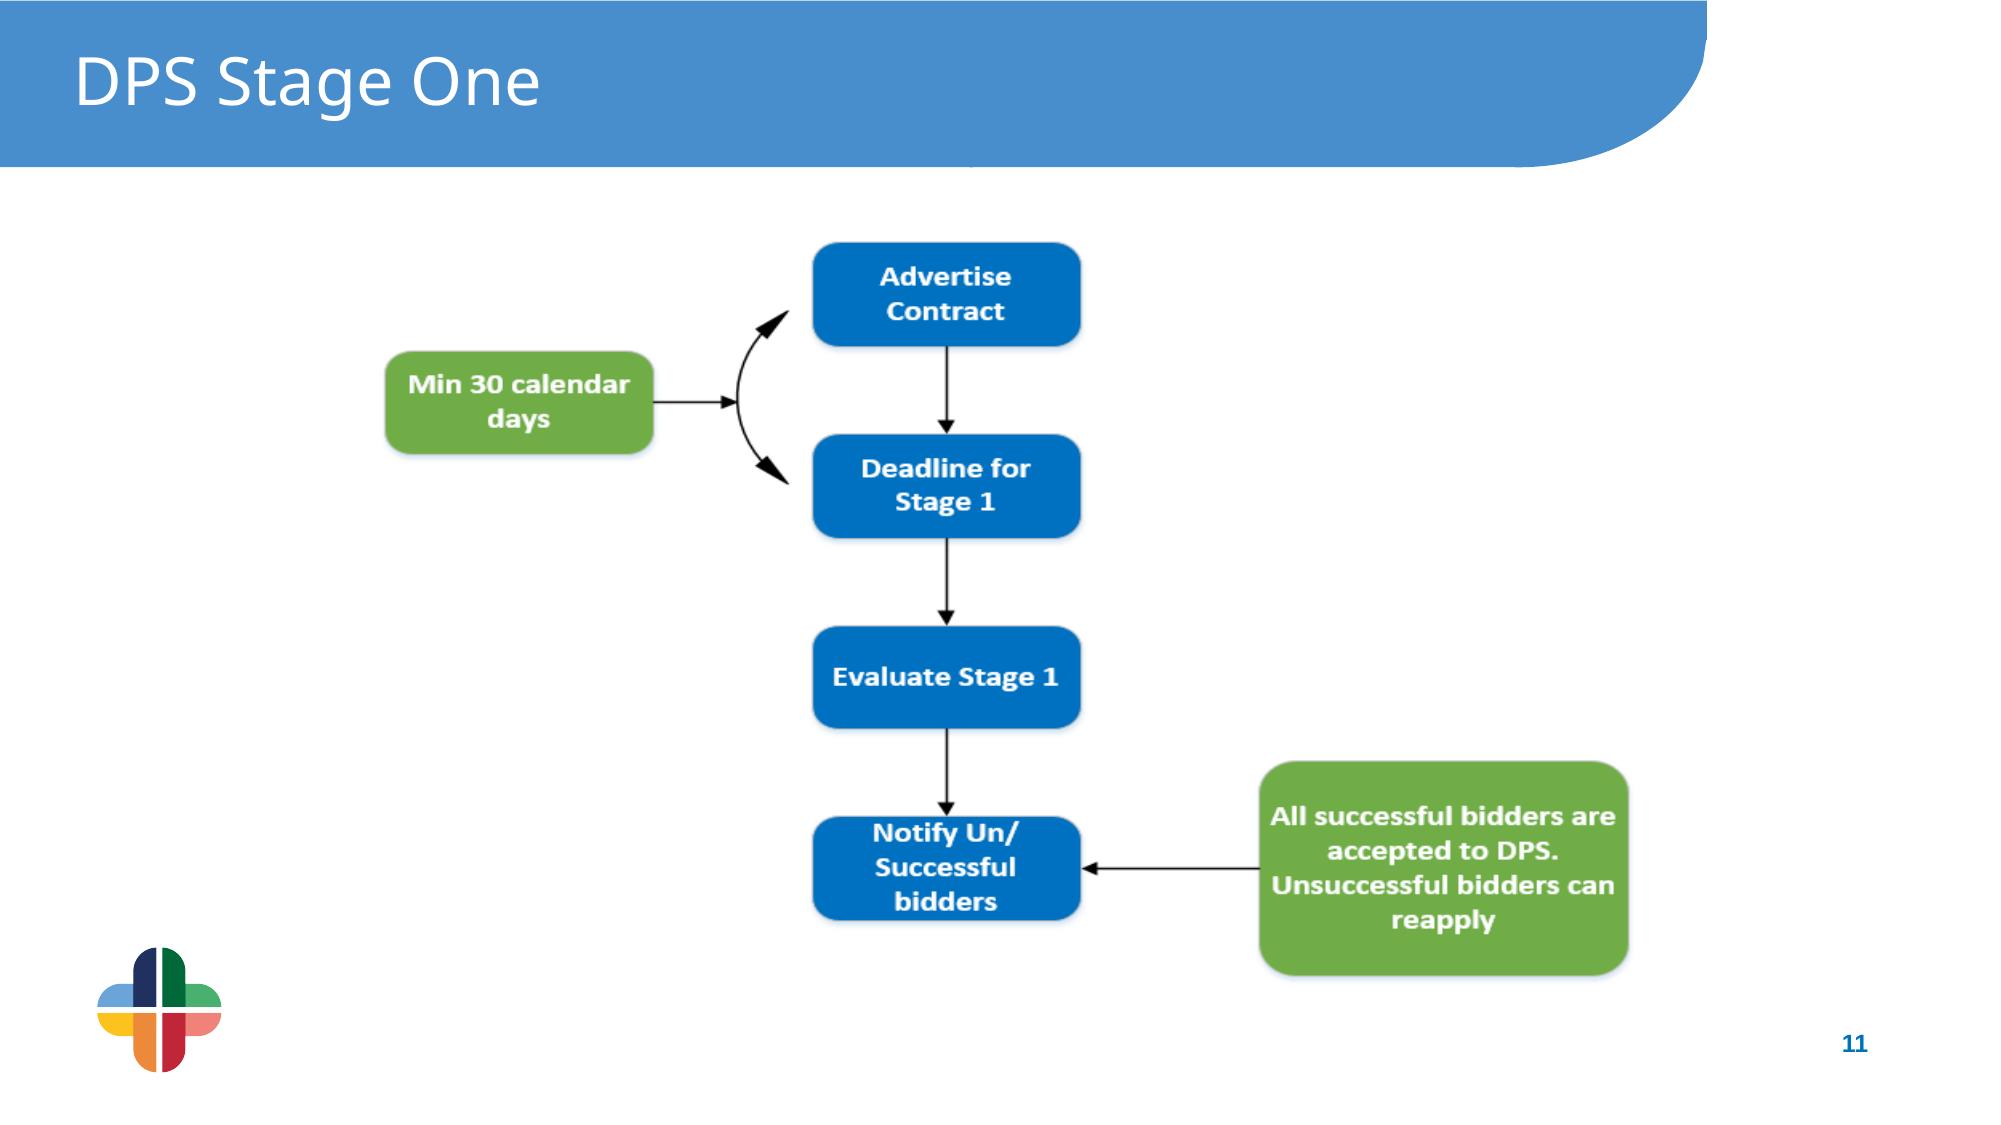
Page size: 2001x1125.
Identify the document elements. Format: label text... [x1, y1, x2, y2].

picture [59, 917, 270, 1112]
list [354, 203, 1646, 1013]
list DPS Stage One [59, 7, 1592, 161]
slide_number 11 [1433, 1012, 1884, 1073]
